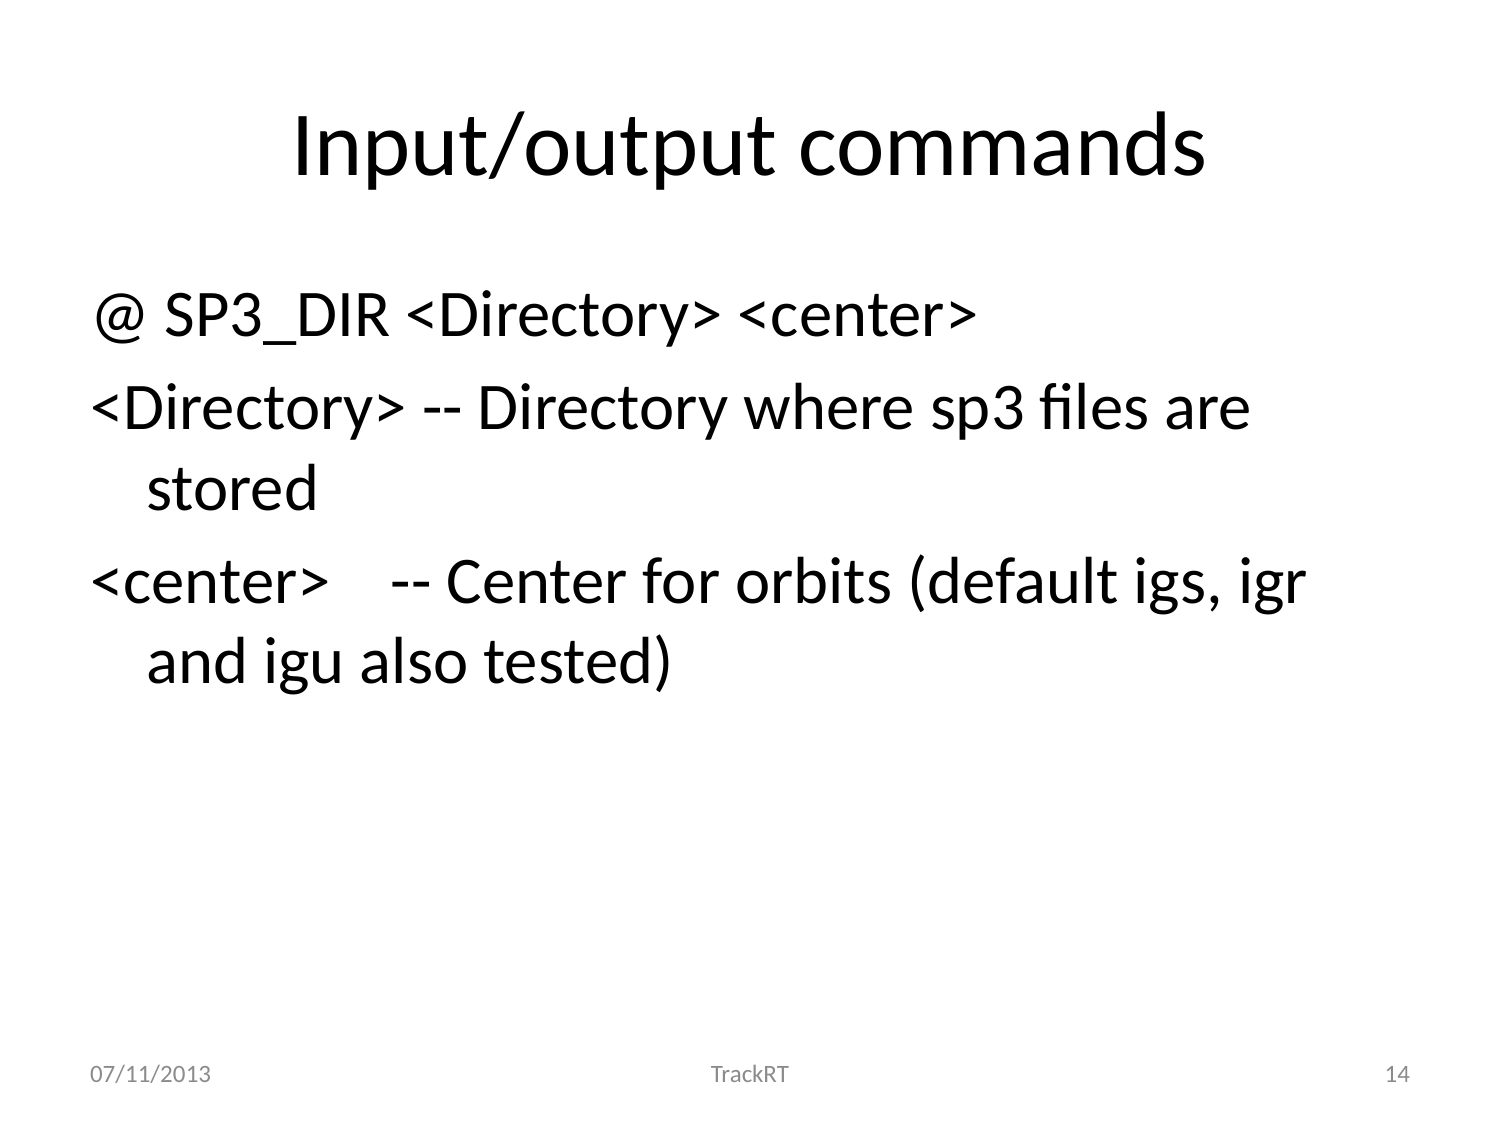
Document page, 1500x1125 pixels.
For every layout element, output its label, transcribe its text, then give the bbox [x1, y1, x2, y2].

list @ SP3_DIR <Directory> <center> <Directory> -- Directory where sp3 files are stored <center> -- Center for orbits (default igs, igr and igu also tested) [75, 262, 1425, 1005]
slide_number 14 [1074, 1042, 1425, 1103]
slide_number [75, 1042, 425, 1103]
footer TrackRT [512, 1042, 988, 1103]
title Input/output commands [75, 45, 1425, 233]
